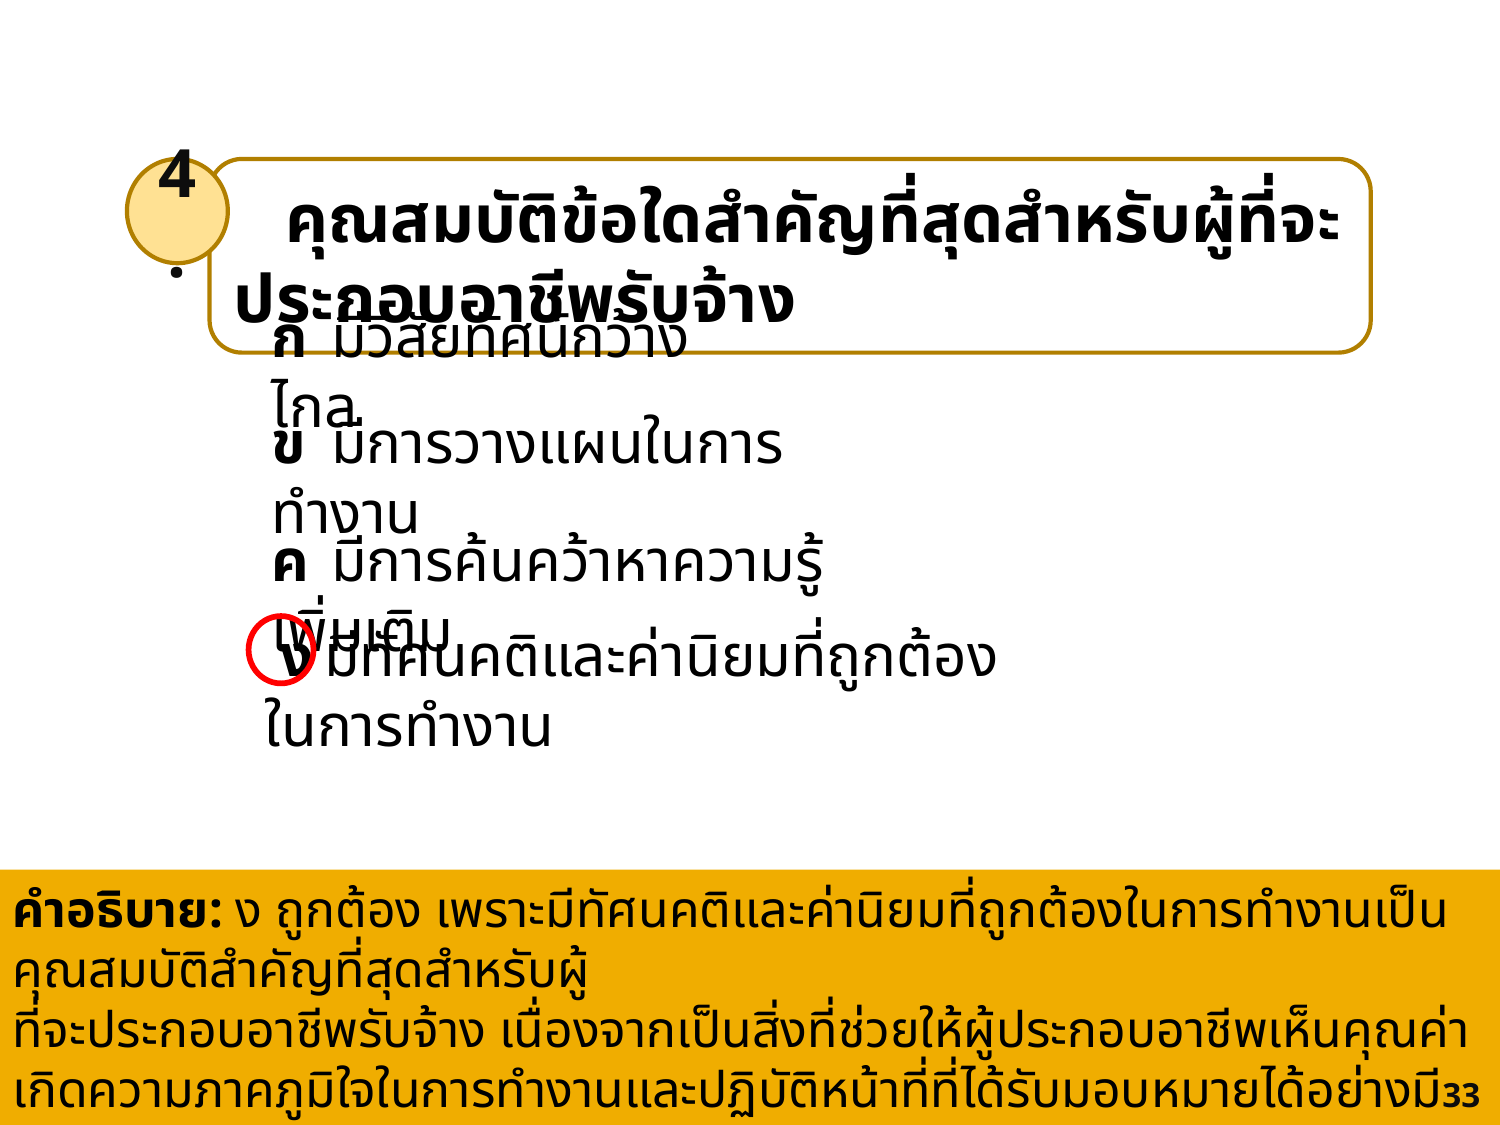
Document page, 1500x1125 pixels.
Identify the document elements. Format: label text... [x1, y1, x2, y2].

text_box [126, 158, 1371, 266]
text_box ง มีทัศนคติและค่านิยมที่ถูกต้องในการทำงาน [239, 600, 1056, 777]
text_box 104 [1417, 1065, 1500, 1125]
text_box ก มีวิสัยทัศน์กว้างไกล [246, 281, 717, 413]
text_box ข มีการวางแผนในการทำงาน [246, 387, 812, 530]
text_box คำอธิบาย: ง ถูกต้อง เพราะมีทัศนคติและค่านิยมที่ถูกต้องในการทำงานเป็นคุณสมบัติสำคัญที่สุดสำหรับผู้ ที่จะประกอบอาชีพรับจ้าง เนื่องจากเป็นสิ่งที่ช่วยให้ผู้ประกอบอาชีพเห็นคุณค่า เกิดความภาคภูมิใจในการทำงานและปฏิบัติหน้าที่ที่ได้รับมอบหมายได้อย่างมีประสิทธิภาพ [0, 867, 1500, 1125]
text_box [246, 613, 316, 686]
text_box ค มีการค้นคว้าหาความรู้เพิ่มเติม [246, 505, 859, 611]
